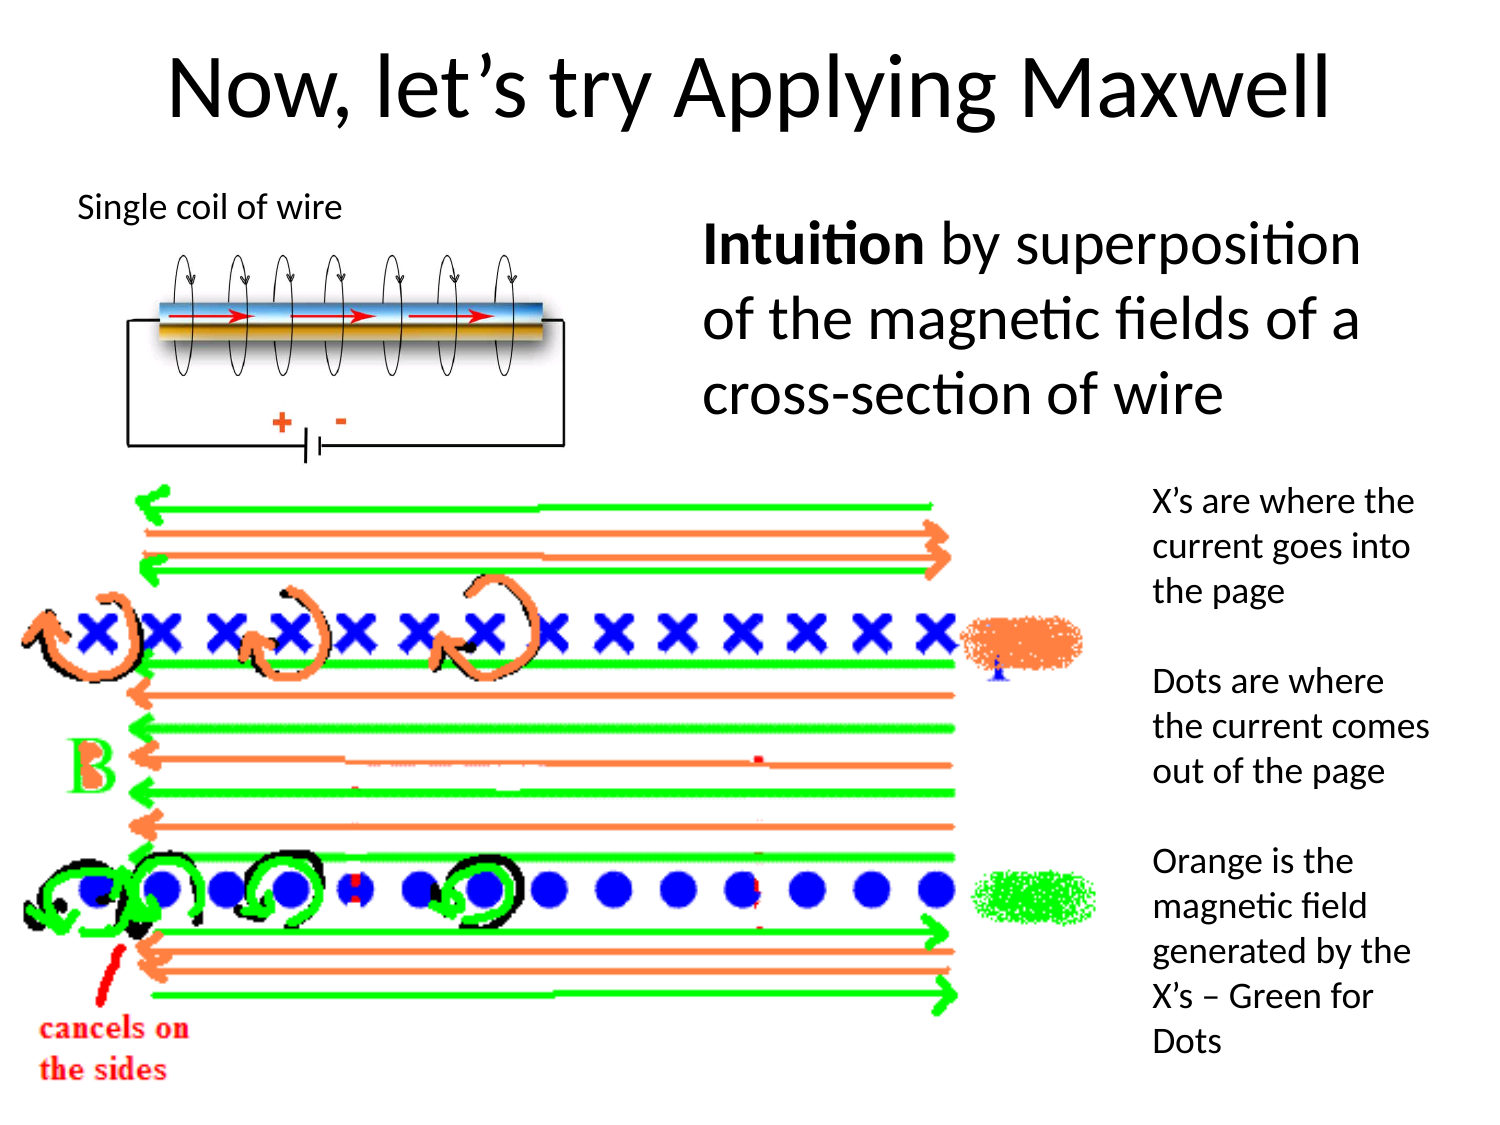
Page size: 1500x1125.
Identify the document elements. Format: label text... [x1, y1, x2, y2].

text_box Single coil of wire [62, 174, 400, 235]
text_box Intuition by superposition of the magnetic fields of a cross-section of wire [687, 195, 1400, 435]
text_box X’s are where the current goes into the page Dots are where the current comes out of the page Orange is the magnetic field generated by the X’s – Green for Dots [1137, 469, 1450, 1069]
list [74, 208, 601, 473]
title Now, let’s try Applying Maxwell [75, 0, 1425, 175]
picture [0, 474, 1107, 1101]
